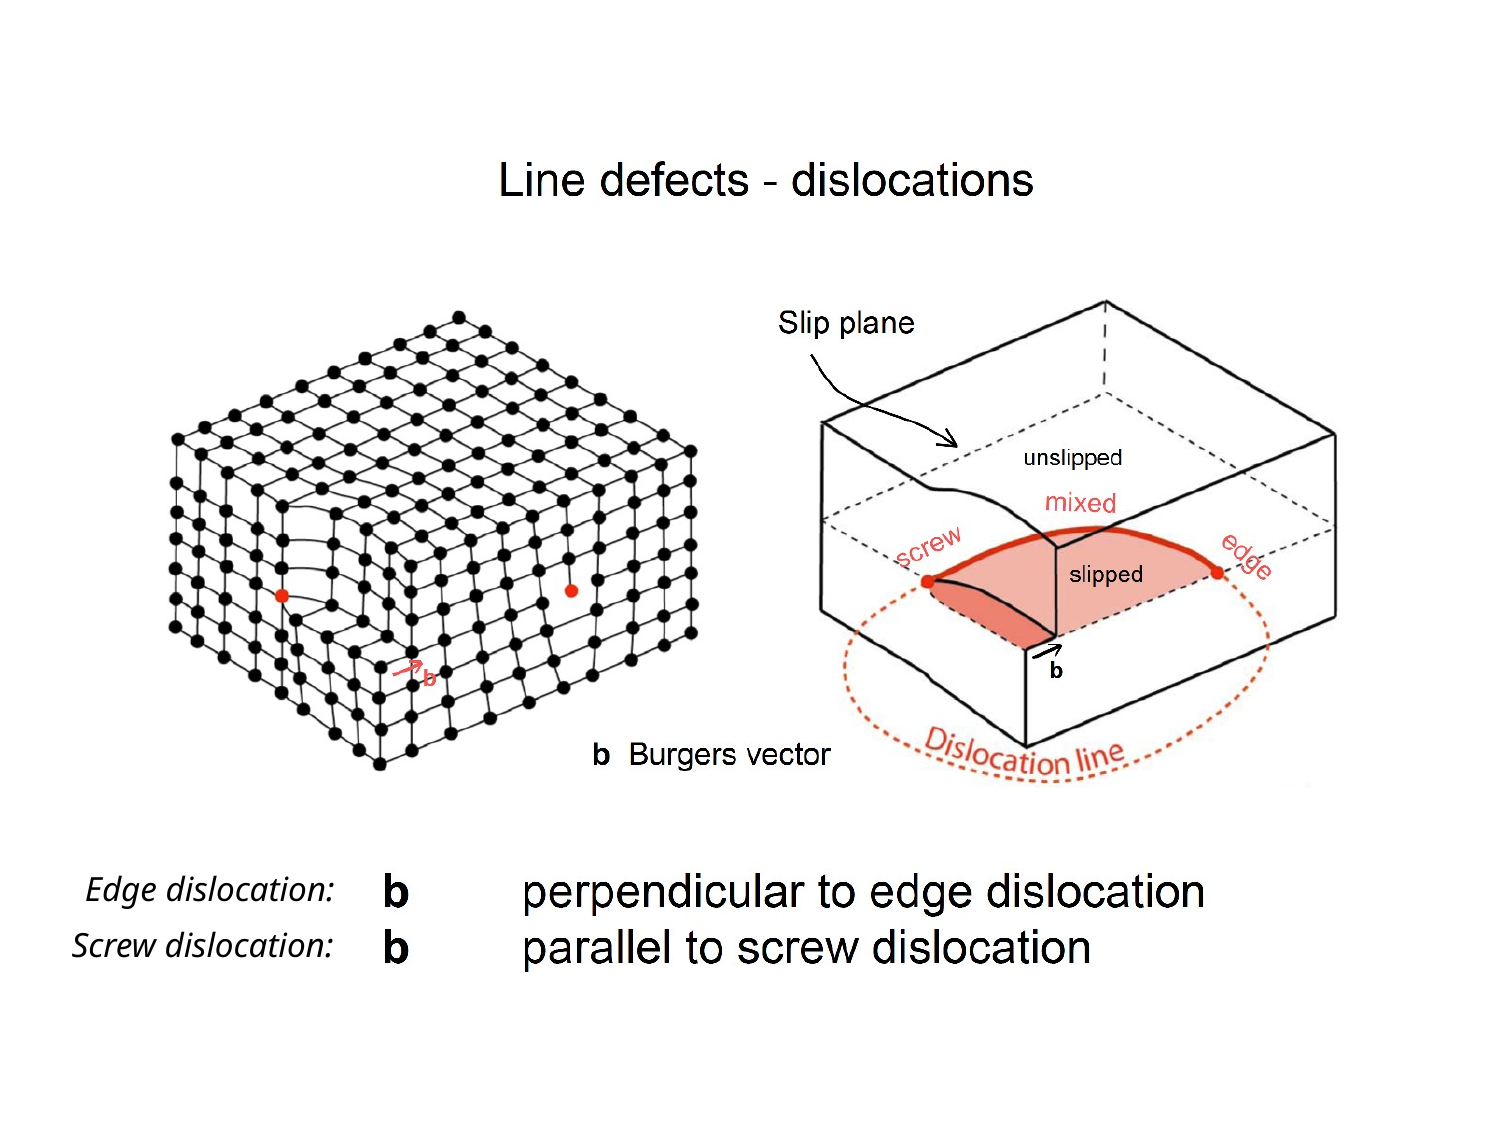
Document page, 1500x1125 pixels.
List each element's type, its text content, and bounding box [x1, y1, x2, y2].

text_box Screw dislocation: [0, 917, 116, 972]
text_box Edge dislocation: [0, 860, 116, 916]
picture [121, 129, 1376, 994]
